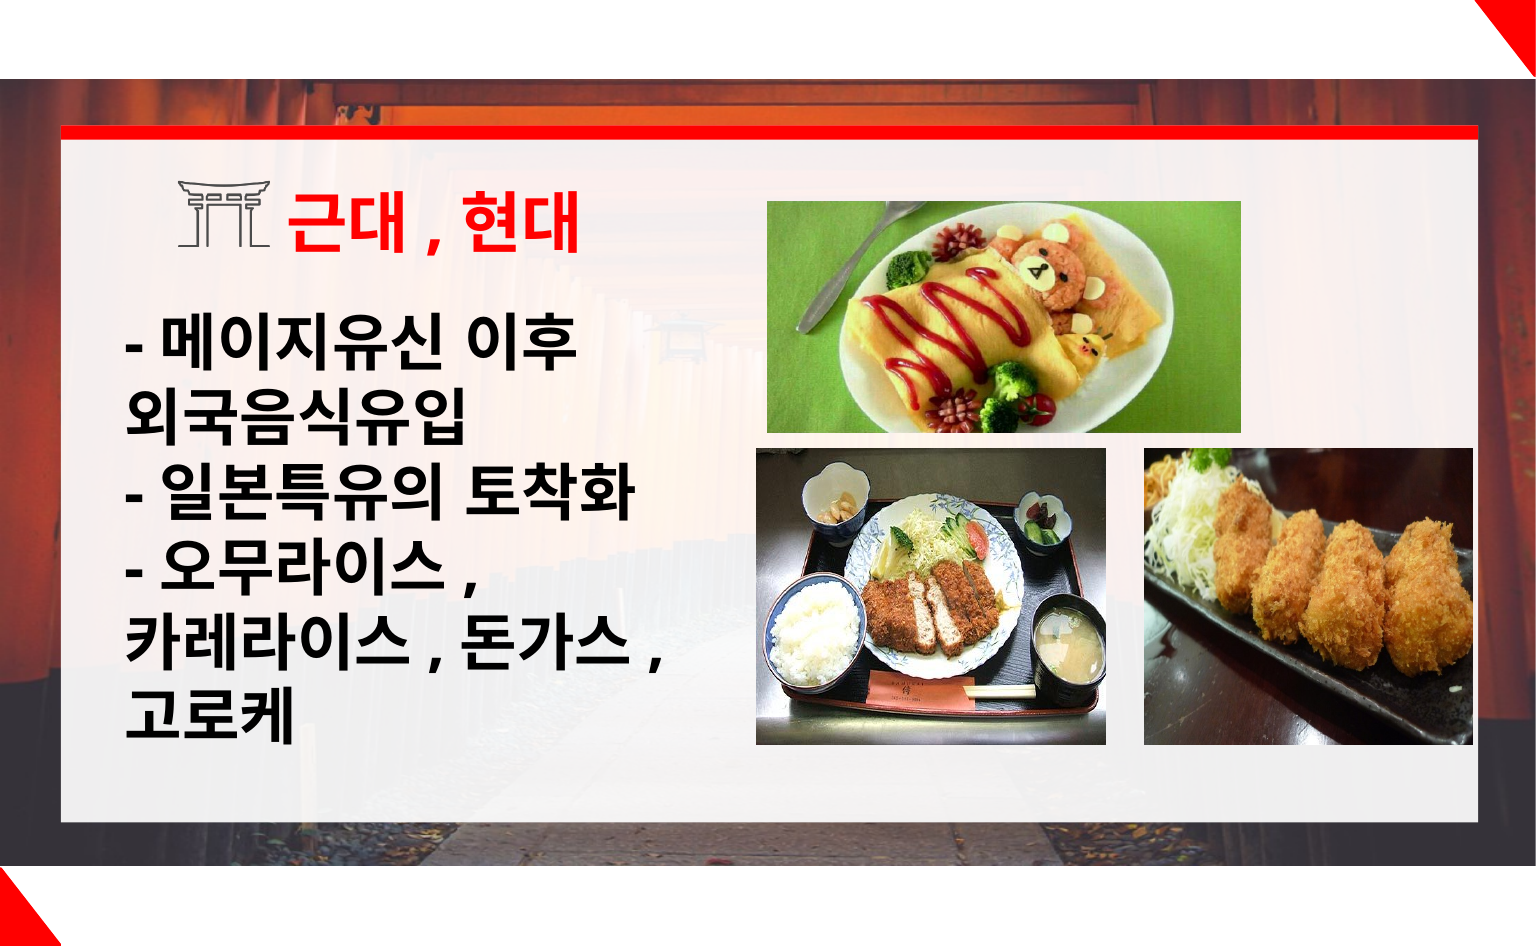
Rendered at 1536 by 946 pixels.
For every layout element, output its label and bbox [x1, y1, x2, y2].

text_box [0, 874, 61, 946]
text_box [1474, 0, 1536, 78]
picture [0, 79, 1536, 866]
